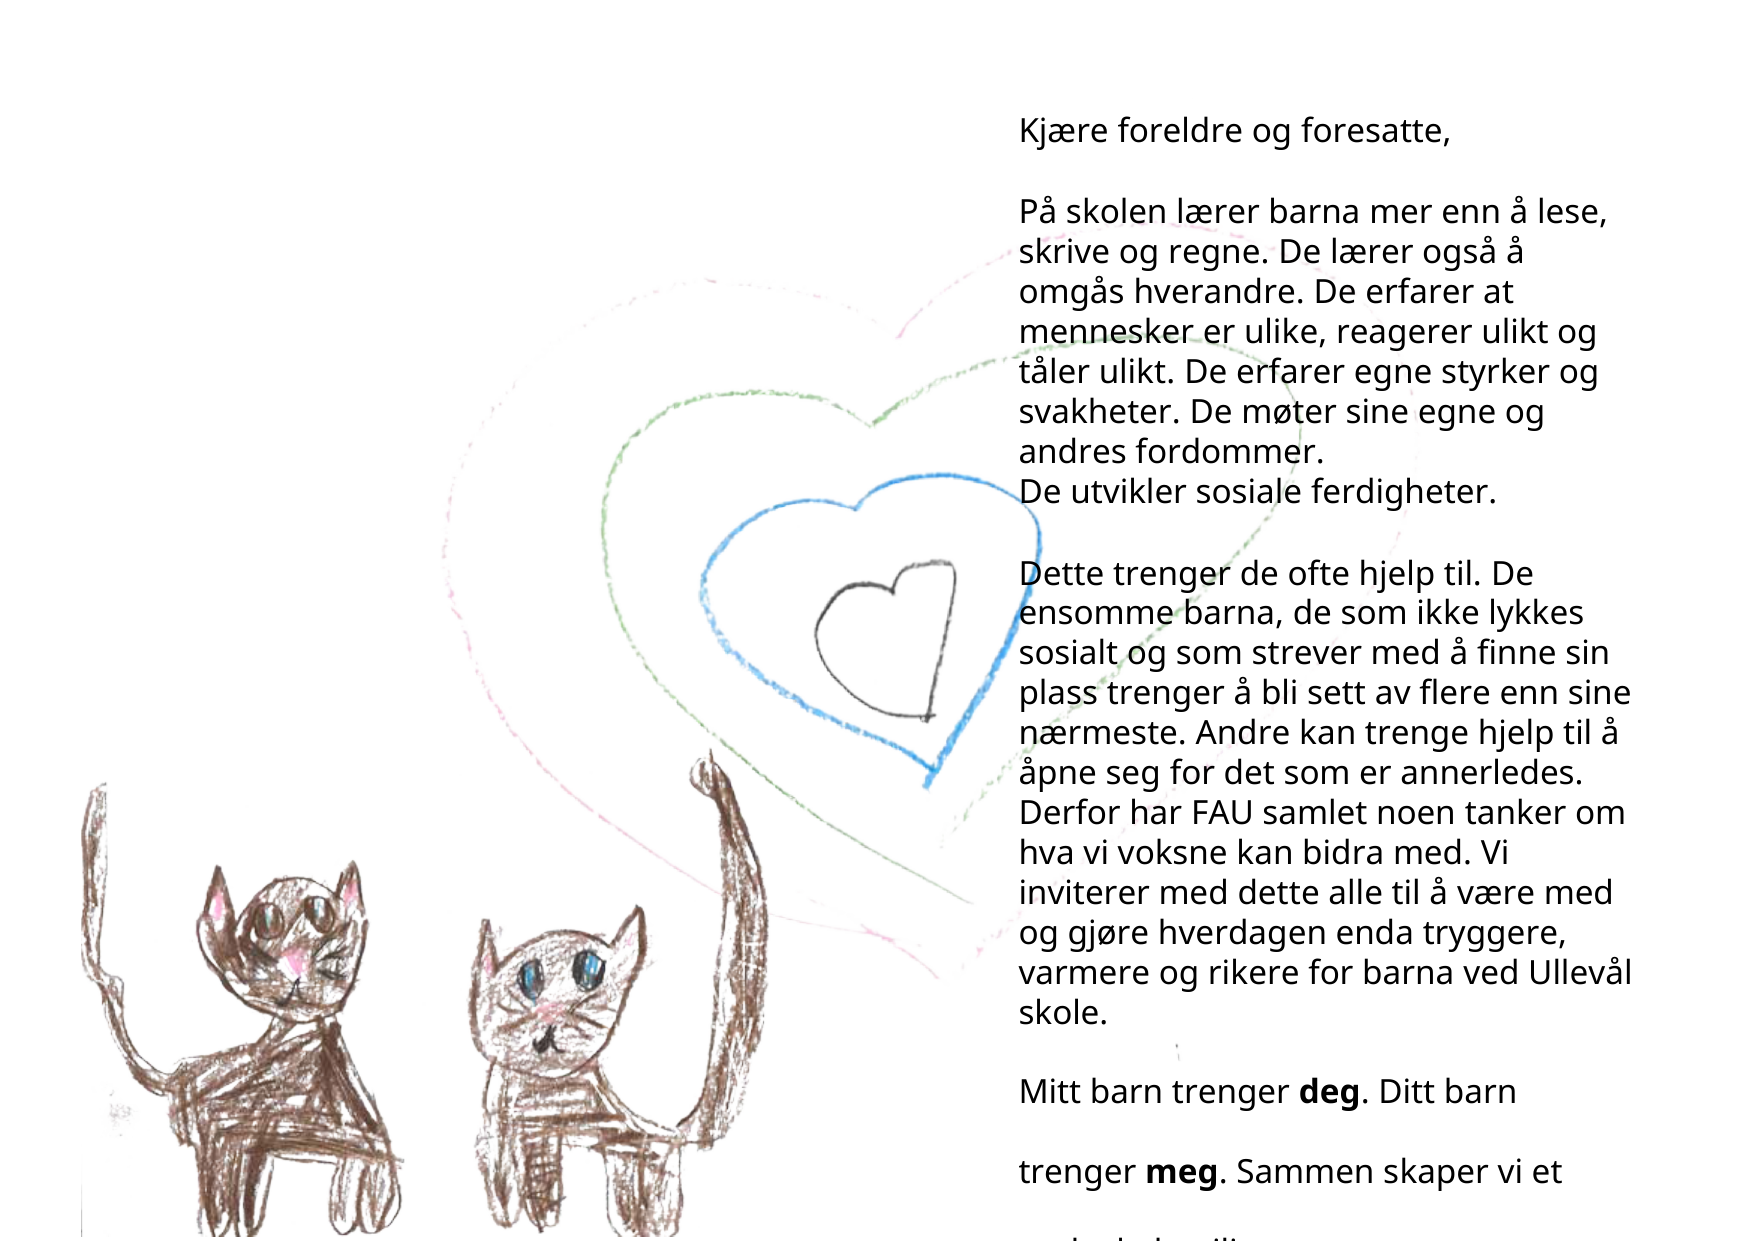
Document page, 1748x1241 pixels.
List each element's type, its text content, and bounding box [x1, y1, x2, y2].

text_box [81, 716, 799, 1237]
text_box [377, 95, 1518, 1063]
text_box Kjære foreldre og foresatte, På skolen lærer barna mer enn å lese, skrive og regne. De lærer også å omgås hverandre. De erfarer at mennesker er ulike, reagerer ulikt og tåler ulikt. De erfarer egne styrker og svakheter. De møter sine egne og andres fordommer. De utvikler sosiale ferdigheter. Dette trenger de ofte hjelp til. De ensomme barna, de som ikke lykkes sosialt og som strever med å finne sin plass trenger å bli sett av flere enn sine nærmeste. Andre kan trenge hjelp til å åpne seg for det som er annerledes. Derfor har FAU samlet noen tanker om hva vi voksne kan bidra med. Vi inviterer med dette alle til å være med og gjøre hverdagen enda tryggere, varmere og rikere for barna ved Ullevål skole. Mitt barn trenger deg. Ditt barn trenger meg. Sammen skaper vi et godt skolemiljø. Vær med! Hilsen FAU, Ullevål skole [1016, 108, 1640, 1241]
